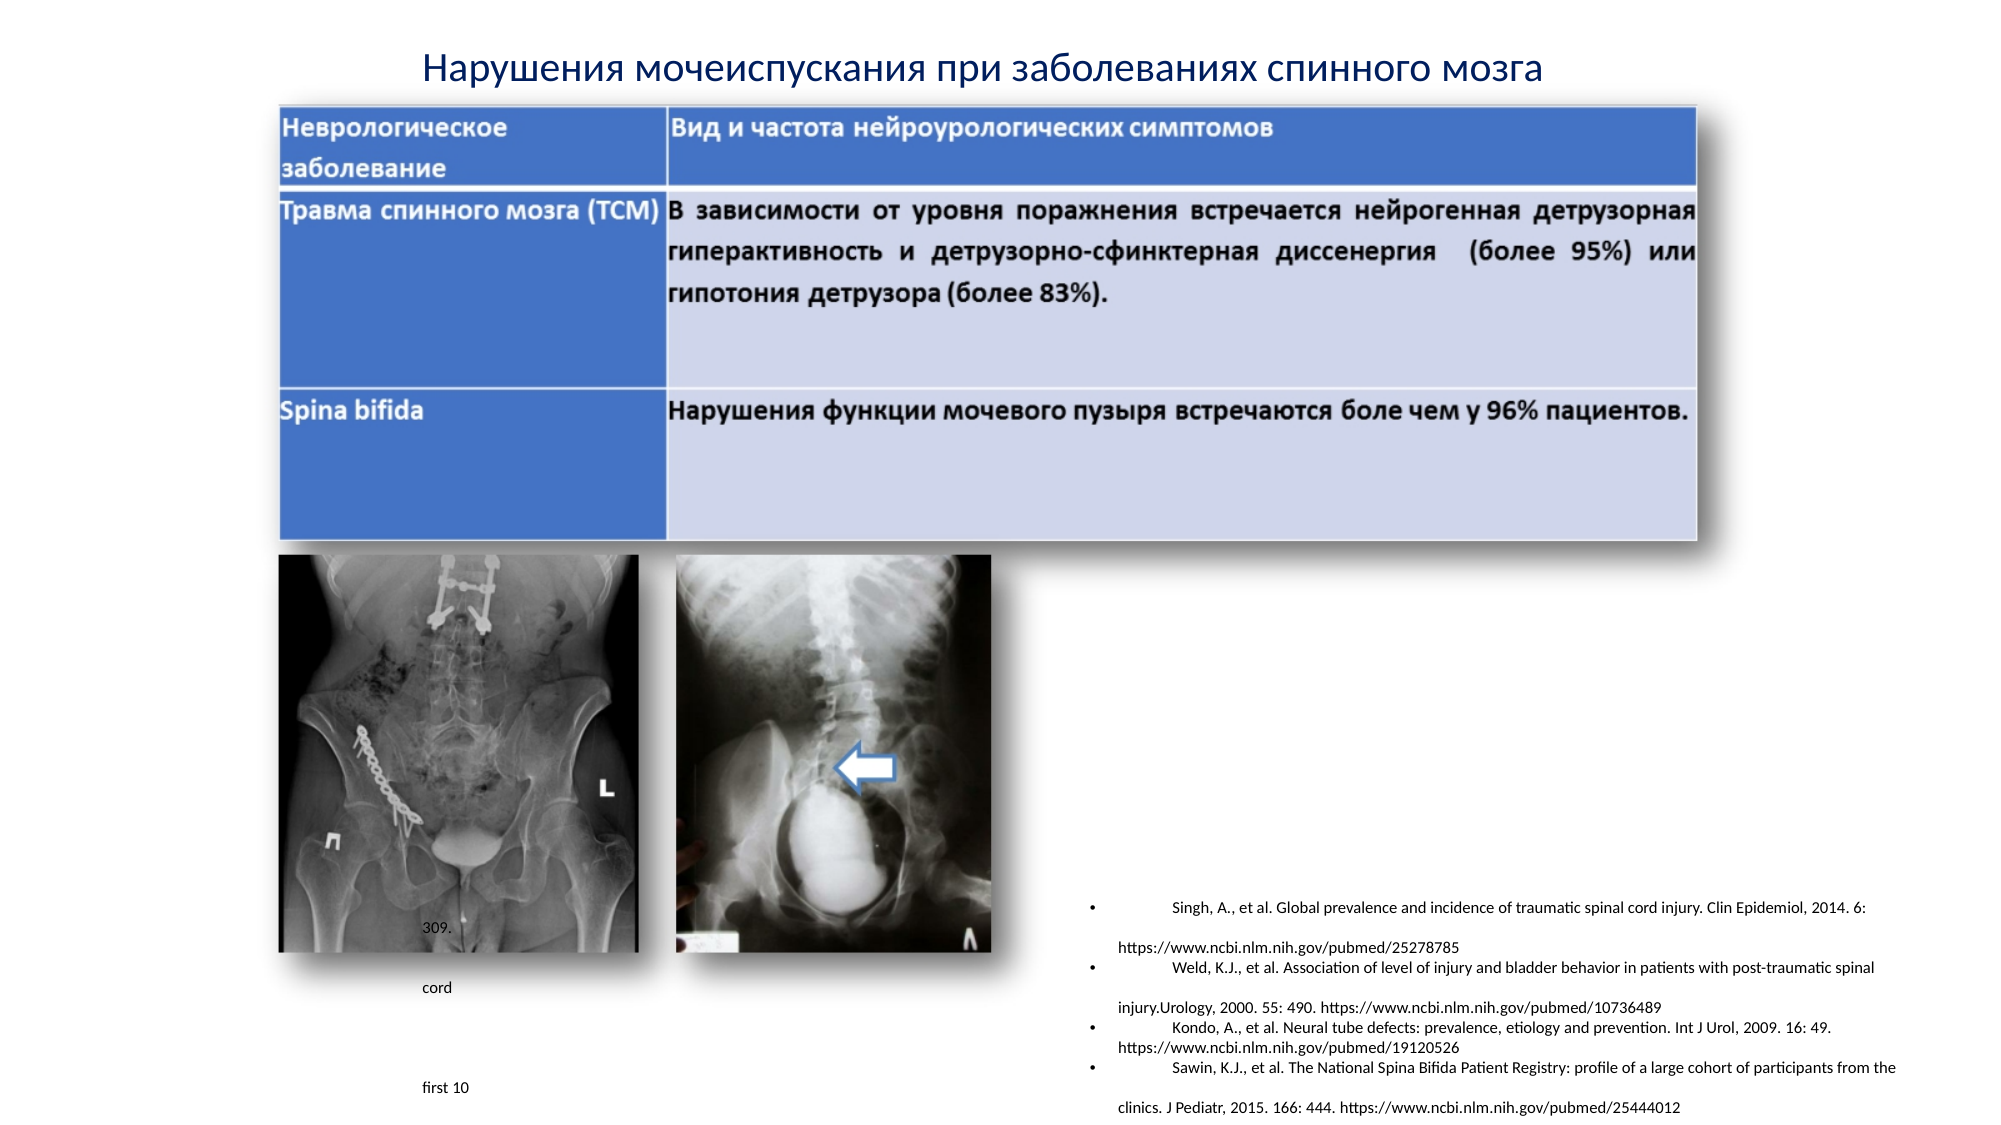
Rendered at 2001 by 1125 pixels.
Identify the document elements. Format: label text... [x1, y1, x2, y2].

text_box Нарушения мочеиспускания при заболеваниях спинного мозга • Singh, A., et al. Global prevalence and incidence of traumatic spinal cord injury. Clin Epidemiol, 2014. 6: 309. https://www.ncbi.nlm.nih.gov/pubmed/25278785 • Weld, K.J., et al. Association of level of injury and bladder behavior in patients with post-traumatic spinal cord injury.Urology, 2000. 55: 490. https://www.ncbi.nlm.nih.gov/pubmed/10736489 • Kondo, A., et al. Neural tube defects: prevalence, etiology and prevention. Int J Urol, 2009. 16: 49. https://www.ncbi.nlm.nih.gov/pubmed/19120526 • Sawin, K.J., et al. The National Spina Bifida Patient Registry: profile of a large cohort of participants from the first 10 clinics. J Pediatr, 2015. 166: 444. https://www.ncbi.nlm.nih.gov/pubmed/25444012 [422, 39, 1901, 1117]
picture [244, 67, 1766, 1019]
